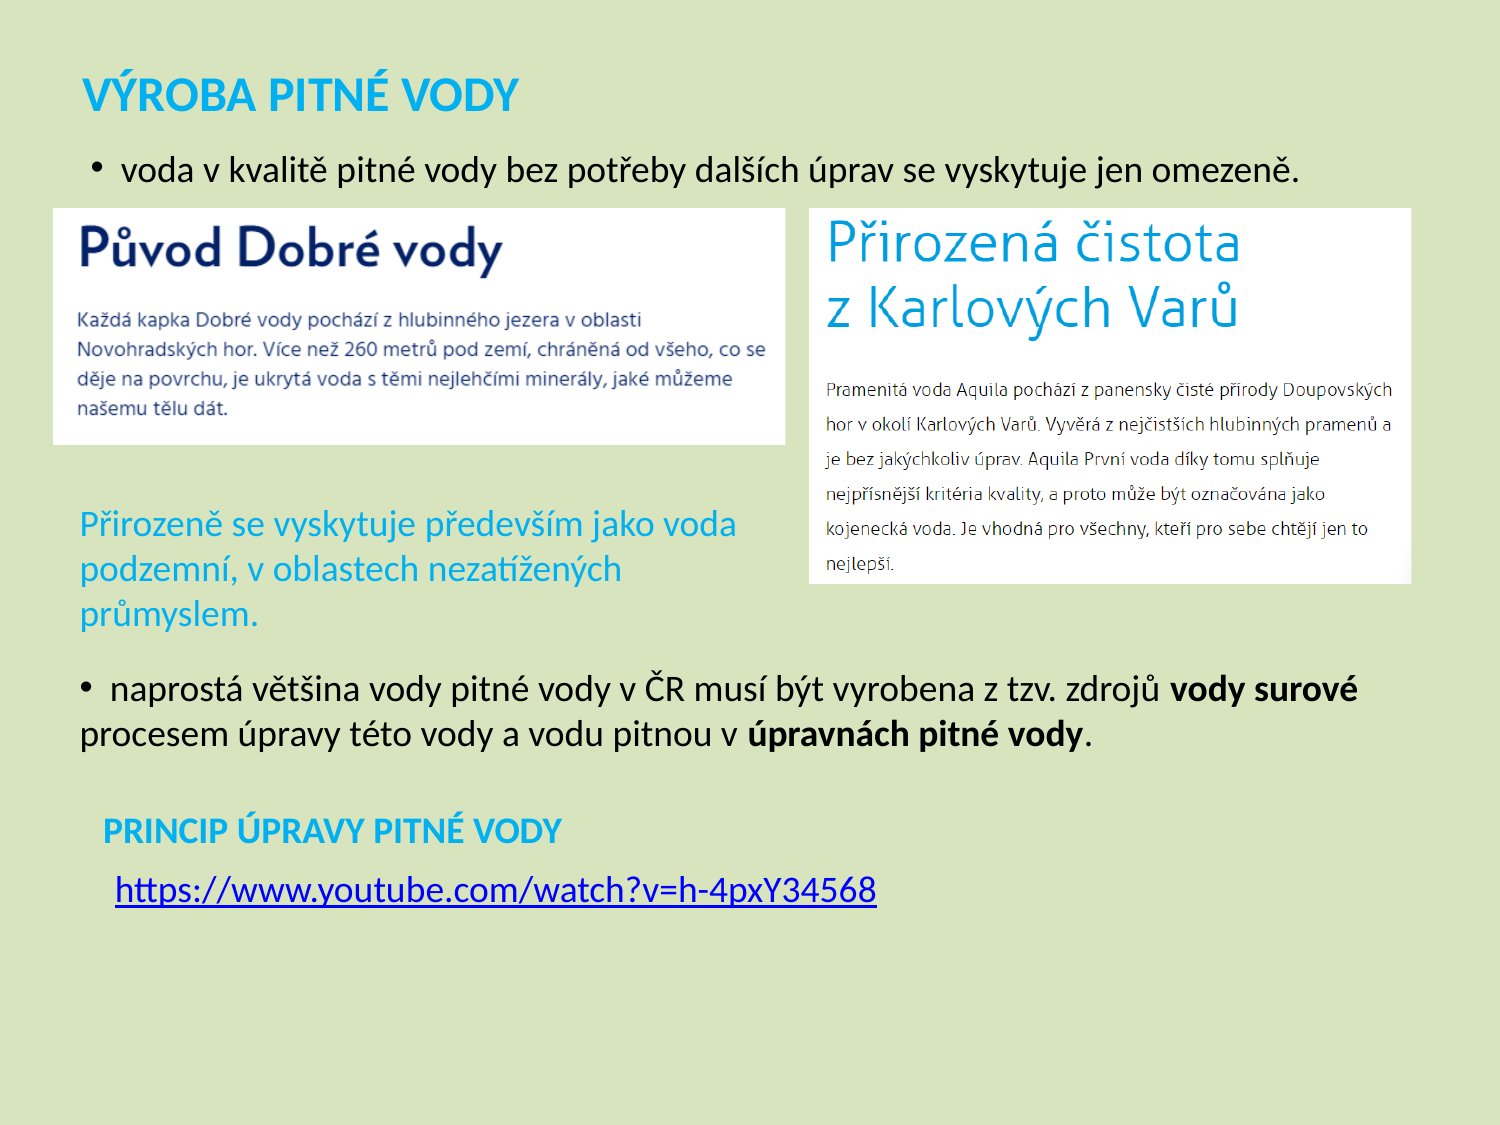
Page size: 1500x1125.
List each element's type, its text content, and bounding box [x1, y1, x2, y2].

text_box Přirozeně se vyskytuje především jako voda podzemní, v oblastech nezatížených průmyslem. [64, 491, 774, 642]
text_box VÝROBA PITNÉ VODY [67, 54, 535, 130]
picture [52, 207, 786, 445]
picture [808, 207, 1412, 584]
text_box PRINCIP ÚPRAVY PITNÉ VODY [88, 798, 1010, 859]
text_box voda v kvalitě pitné vody bez potřeby dalších úprav se vyskytuje jen omezeně. [75, 137, 1317, 197]
text_box naprostá většina vody pitné vody v ČR musí být vyrobena z tzv. zdrojů vody surové procesem úpravy této vody a vodu pitnou v úpravnách pitné vody. [64, 656, 1412, 762]
text_box https://www.youtube.com/watch?v=h-4pxY34568 [100, 857, 1164, 918]
